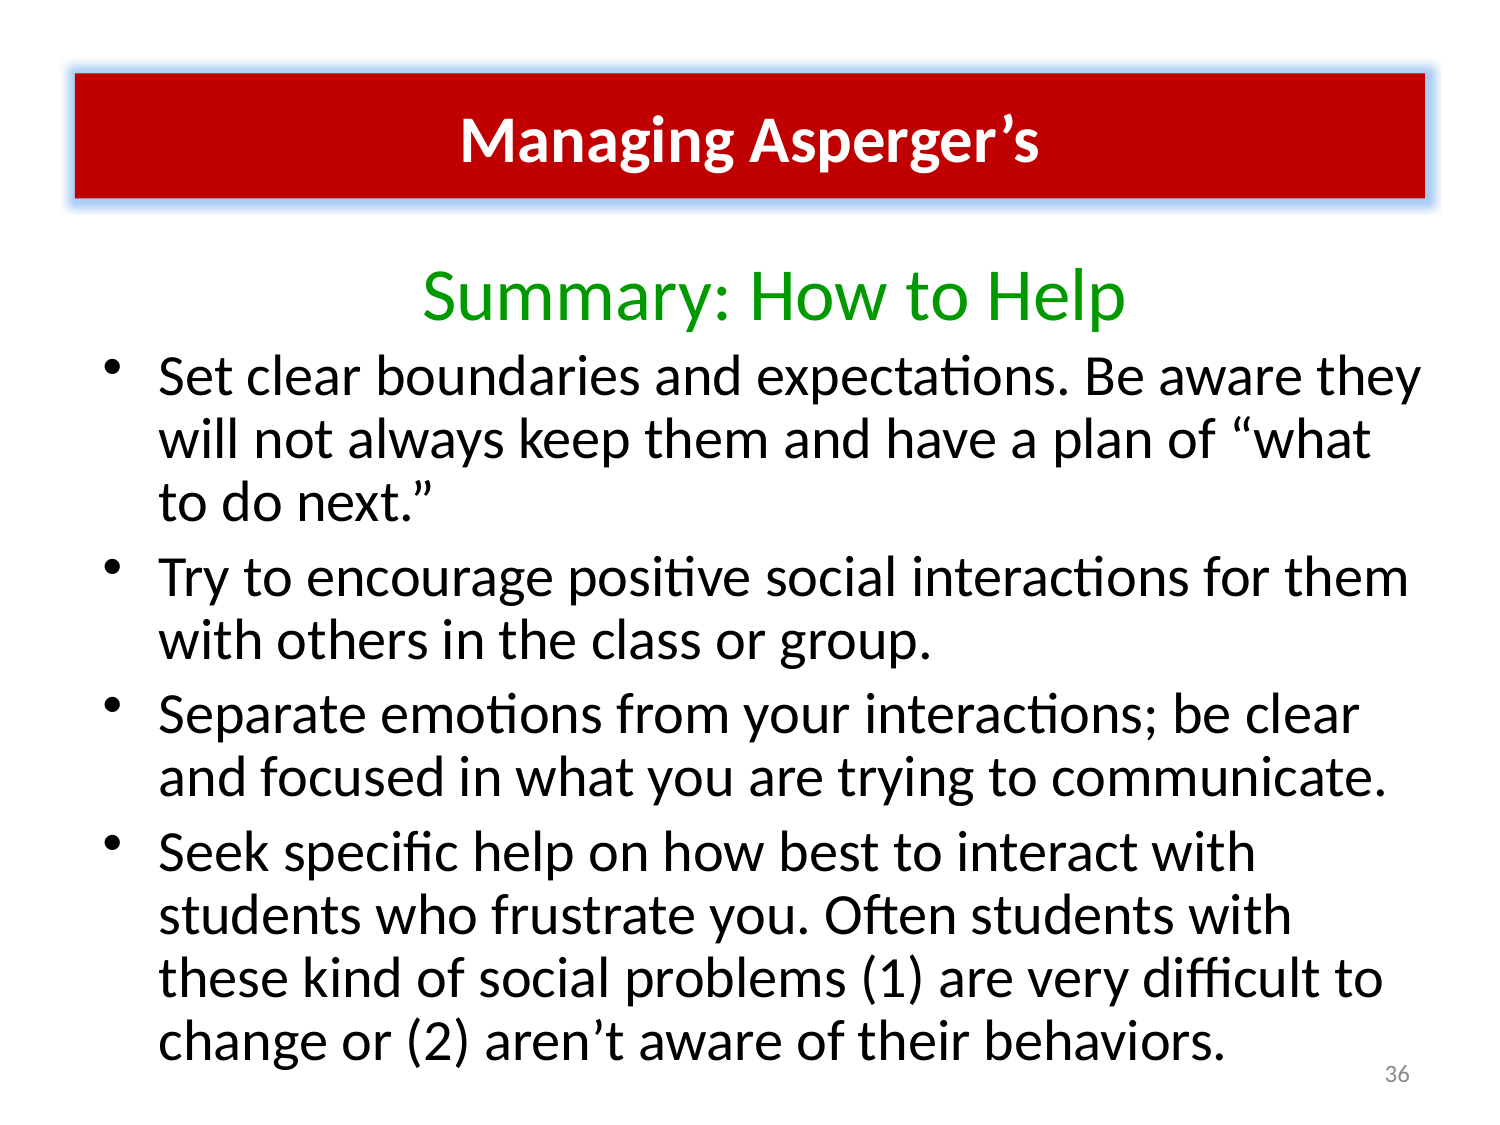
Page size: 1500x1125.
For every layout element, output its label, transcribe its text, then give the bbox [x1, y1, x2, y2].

text_box Set clear boundaries and expectations. Be aware they will not always keep them and have a plan of “what to do next.” Try to encourage positive social interactions for them with others in the class or group. Separate emotions from your interactions; be clear and focused in what you are trying to communicate. Seek specific help on how best to interact with students who frustrate you. Often students with these kind of social problems (1) are very difficult to change or (2) aren’t aware of their behaviors. [87, 337, 1438, 1125]
text_box Managing Asperger’s [74, 73, 1425, 199]
text_box Summary: How to Help [137, 237, 1413, 343]
